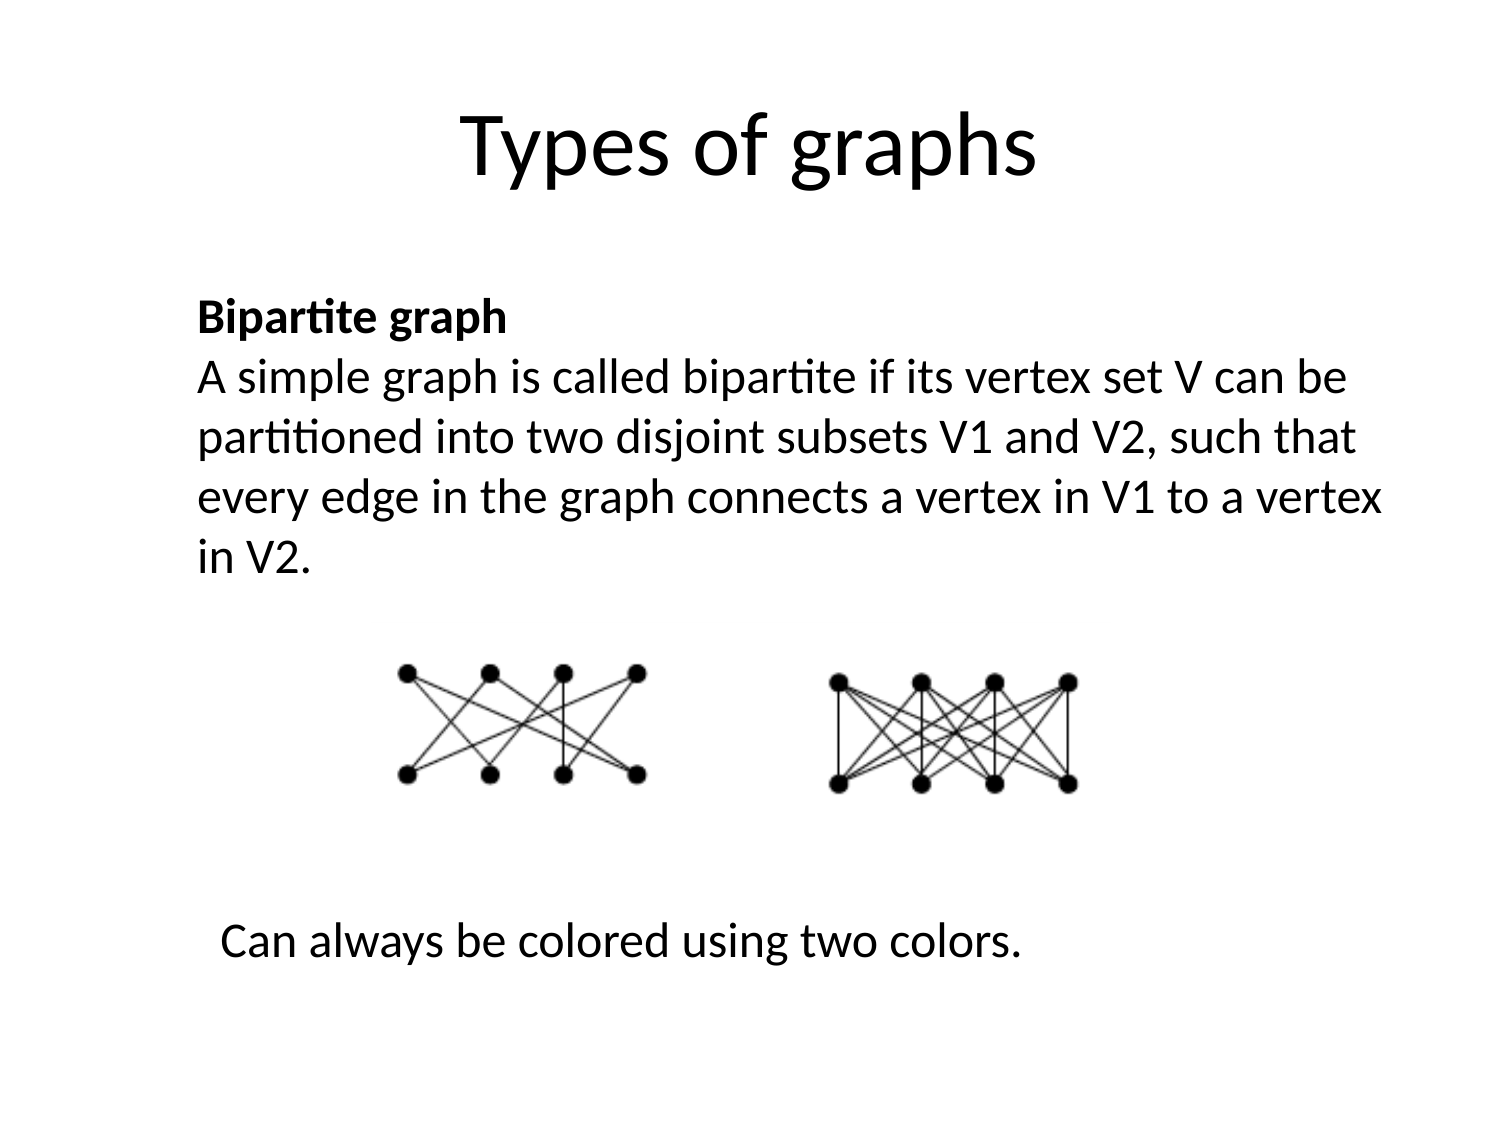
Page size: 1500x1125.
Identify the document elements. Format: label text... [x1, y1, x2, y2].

picture [370, 621, 1112, 835]
text_box Can always be colored using two colors. [205, 900, 1038, 976]
text_box Bipartite graph A simple graph is called bipartite if its vertex set V can be partitioned into two disjoint subsets V1 and V2, such that every edge in the graph connects a vertex in V1 to a vertex in V2. [182, 275, 1398, 651]
title Types of graphs [75, 45, 1425, 233]
